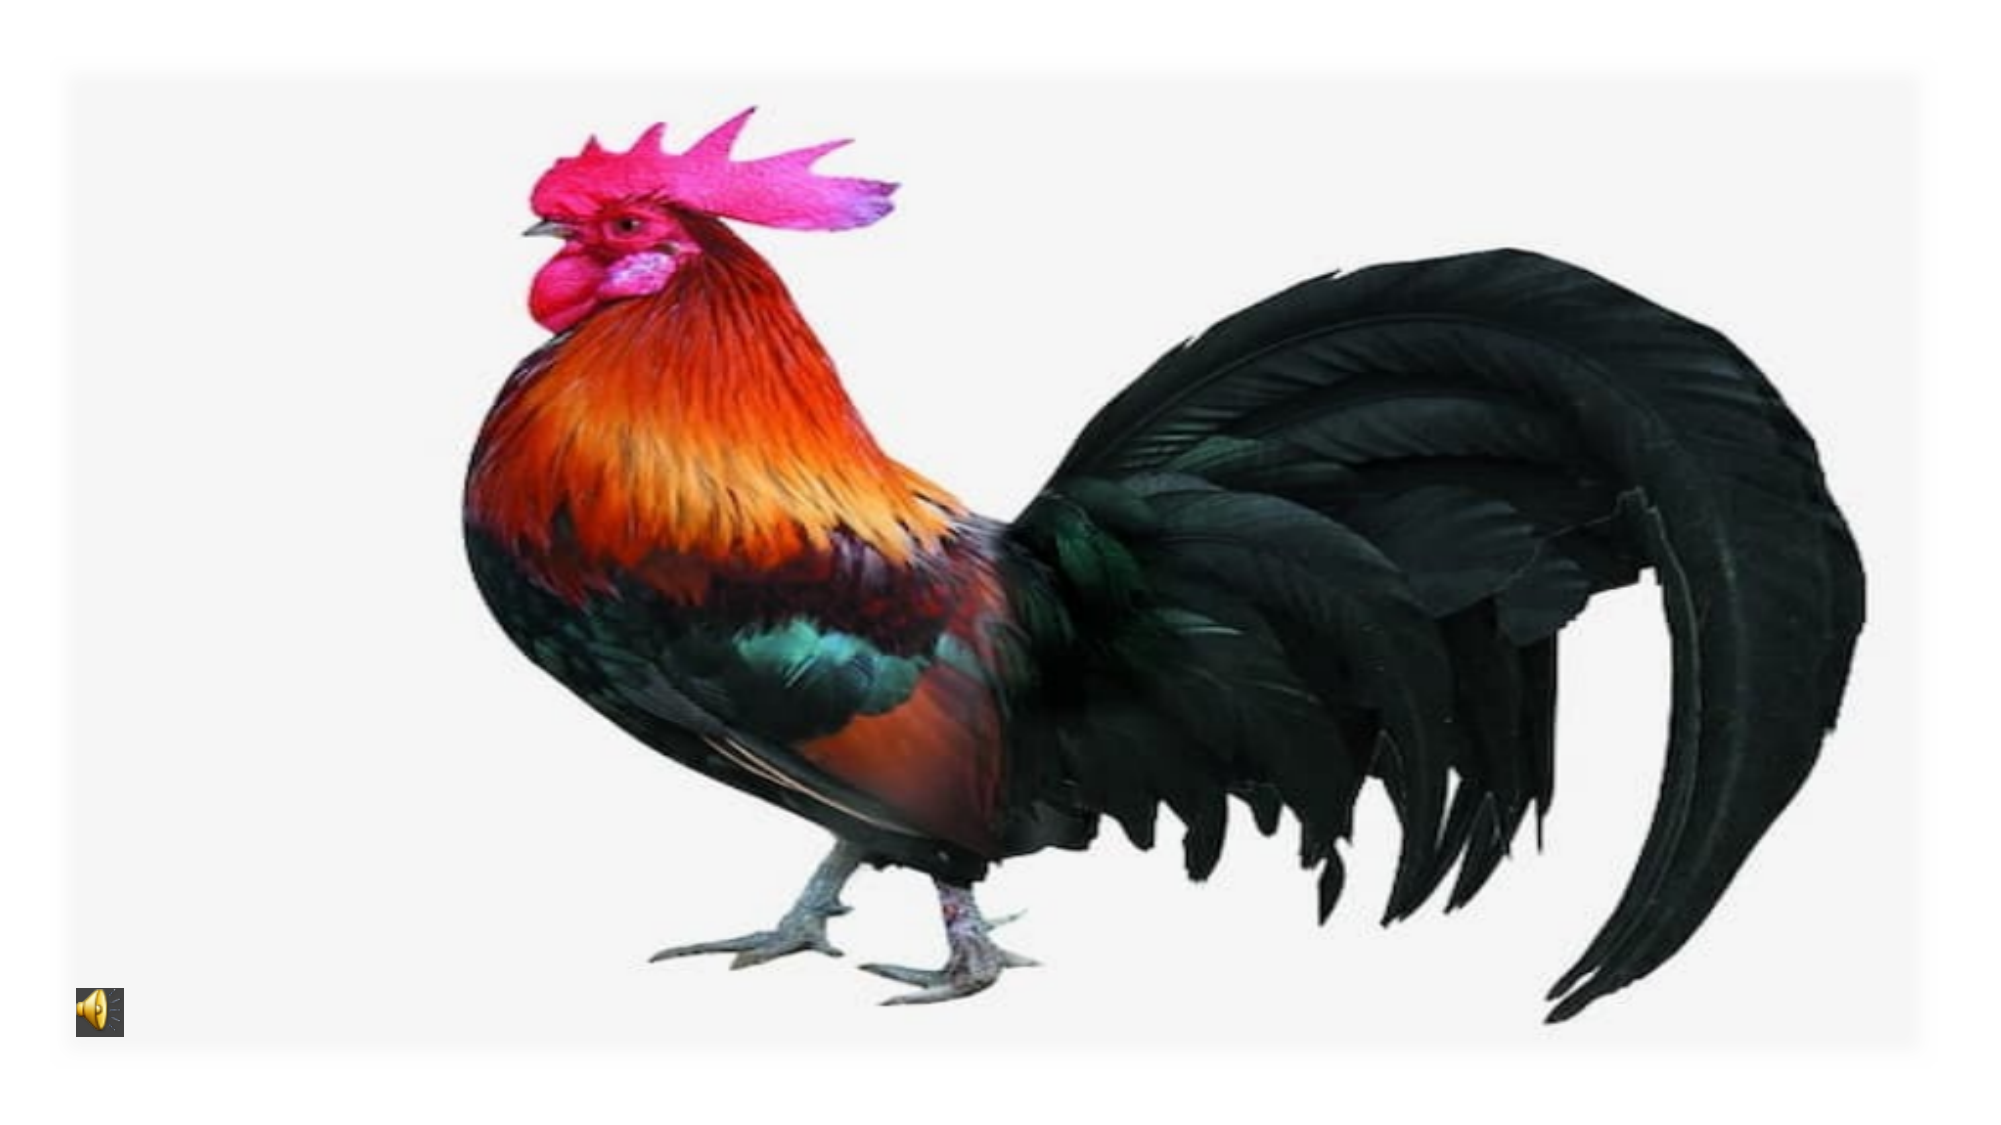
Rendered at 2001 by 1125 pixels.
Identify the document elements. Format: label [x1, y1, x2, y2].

picture [49, 56, 1938, 1069]
